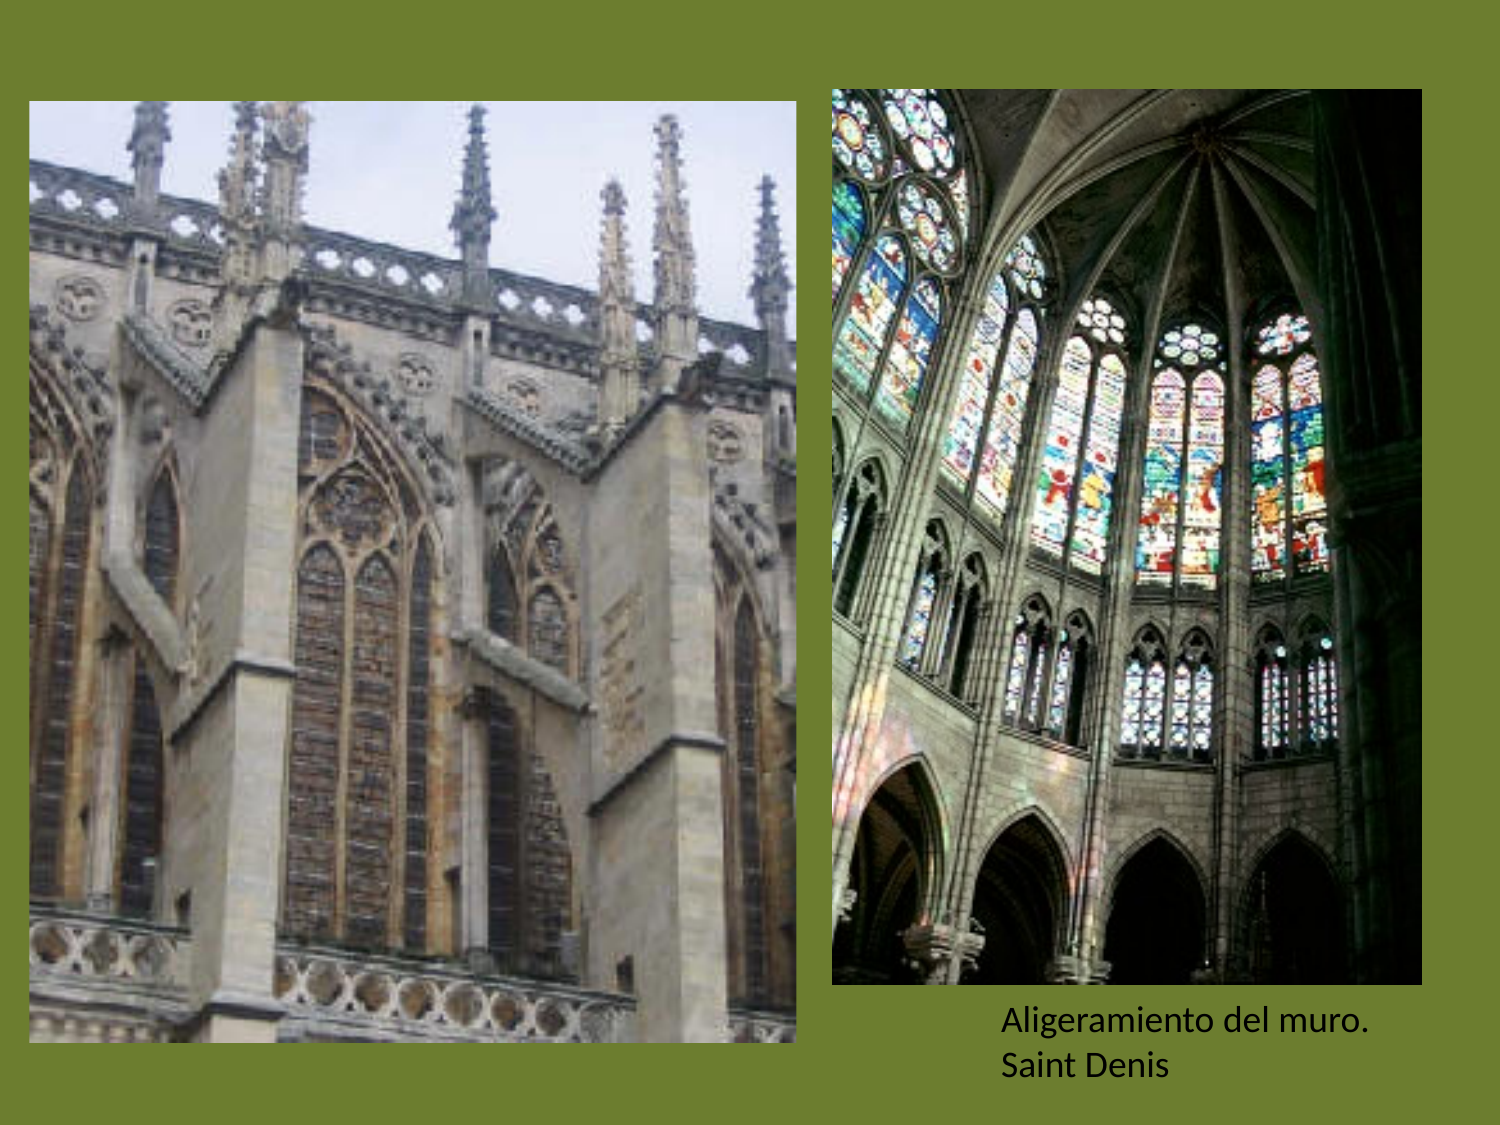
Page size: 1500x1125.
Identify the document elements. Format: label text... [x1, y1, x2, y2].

text_box Aligeramiento del muro. Saint Denis [986, 993, 1412, 1093]
picture [832, 89, 1422, 985]
picture [29, 101, 797, 1043]
